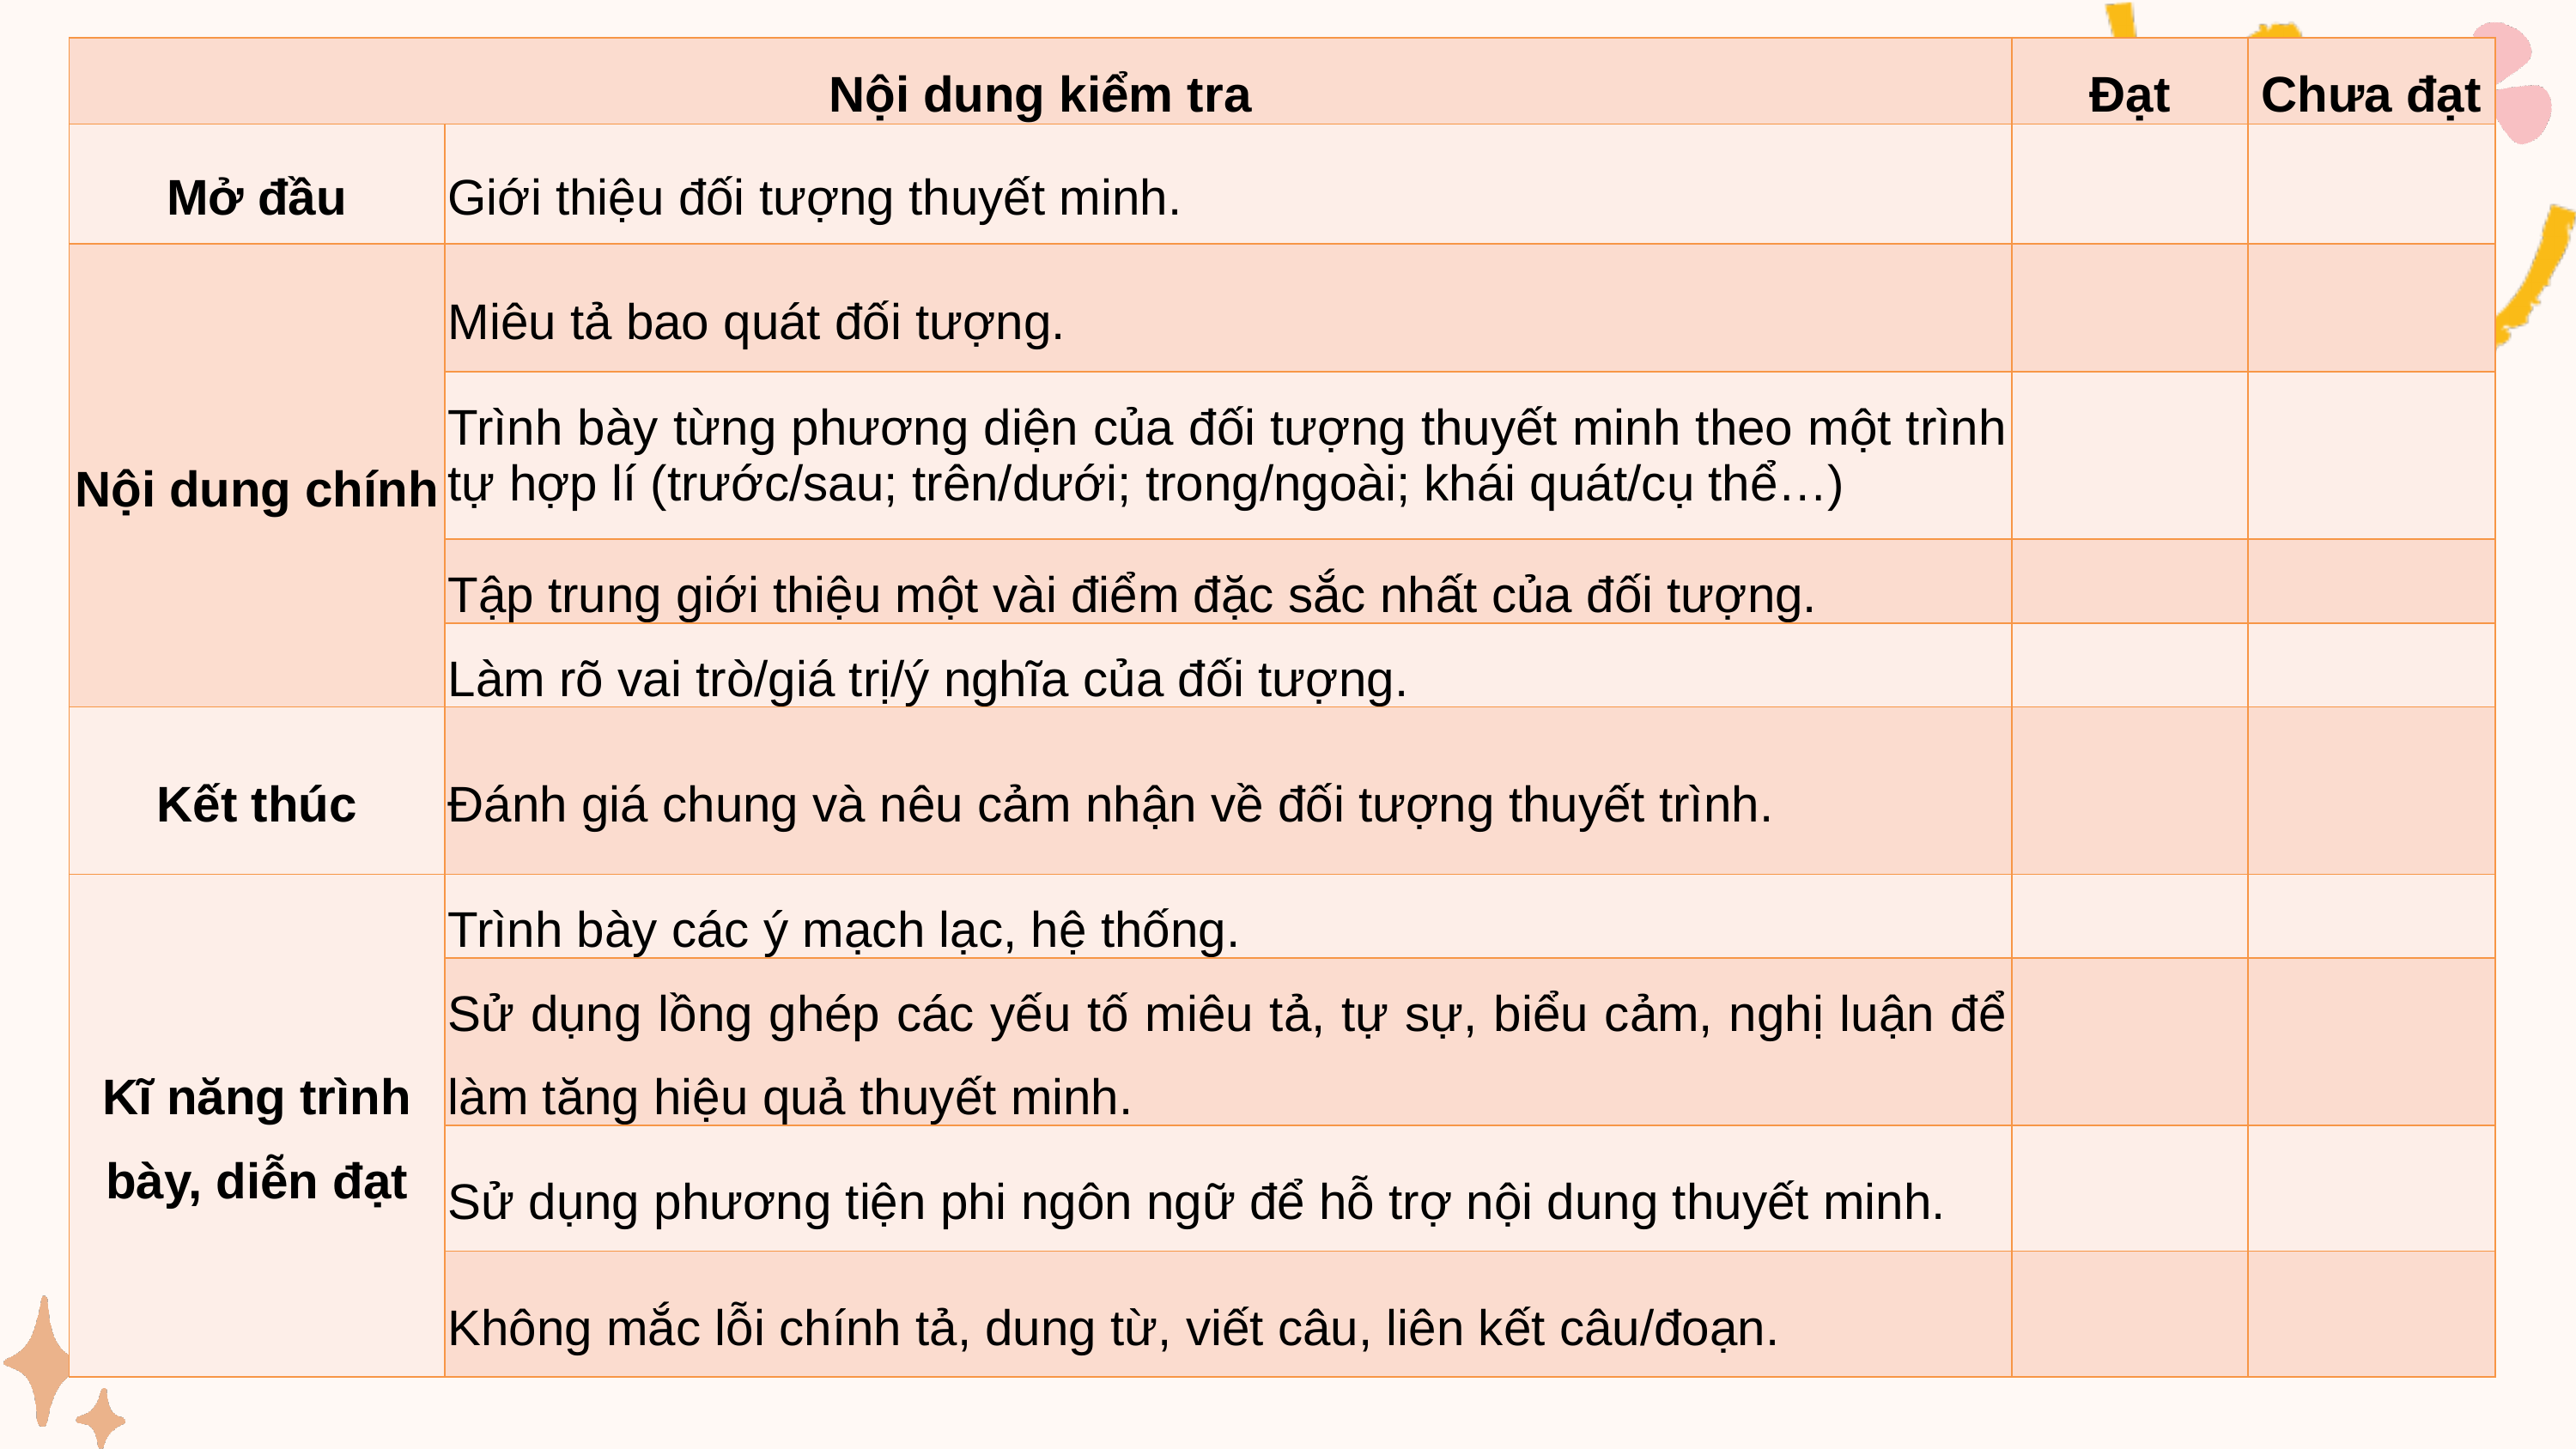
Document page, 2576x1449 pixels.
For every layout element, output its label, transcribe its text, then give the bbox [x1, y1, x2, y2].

table_cell [2013, 540, 2247, 622]
table_cell Sử dụng lồng ghép các yếu tố miêu tả, tự sự, biểu cảm, nghị luận để làm tăng hiệu quả thuyết minh. [446, 959, 2011, 1125]
table_cell Mở đầu [70, 124, 444, 243]
table_cell [2249, 624, 2494, 706]
table_cell Giới thiệu đối tượng thuyết minh. [446, 124, 2011, 243]
table_cell [2013, 373, 2247, 538]
table_cell [2249, 540, 2494, 622]
table_cell Tập trung giới thiệu một vài điểm đặc sắc nhất của đối tượng. [446, 540, 2011, 622]
table_cell Sử dụng phương tiện phi ngôn ngữ để hỗ trợ nội dung thuyết minh. [446, 1126, 2011, 1251]
table_cell Không mắc lỗi chính tả, dung từ, viết câu, liên kết câu/đoạn. [446, 1252, 2011, 1376]
table_cell [2013, 959, 2247, 1125]
table_cell [2249, 433, 2494, 538]
picture [0, 1275, 139, 1449]
table_cell [2249, 1252, 2494, 1376]
table_cell [2013, 707, 2247, 874]
table_cell Làm rõ vai trò/giá trị/ý nghĩa của đối tượng. [446, 624, 2011, 706]
table_cell Nội dung chính [70, 245, 444, 706]
table_cell [2013, 245, 2148, 371]
table_cell [2013, 124, 2148, 243]
table_cell Kĩ năng trình bày, diễn đạt [70, 875, 444, 1376]
table_cell [2249, 875, 2494, 957]
table_cell [2013, 1252, 2247, 1376]
table_header Đạt [2013, 39, 2148, 124]
table_cell Trình bày các ý mạch lạc, hệ thống. [446, 875, 2011, 957]
table_cell [2249, 707, 2494, 874]
picture [2105, 0, 2576, 426]
table_cell [2249, 1126, 2494, 1251]
table_cell [2013, 875, 2247, 957]
table_cell Miêu tả bao quát đối tượng. [446, 245, 2011, 371]
table_cell [2013, 624, 2247, 706]
table_cell Đánh giá chung và nêu cảm nhận về đối tượng thuyết trình. [446, 707, 2011, 874]
table_cell [2249, 959, 2494, 1125]
table_cell [2013, 1126, 2247, 1251]
table_header Nội dung kiểm tra [70, 39, 2011, 124]
table_cell Kết thúc [70, 707, 444, 874]
table_cell Trình bày từng phương diện của đối tượng thuyết minh theo một trình tự hợp lí (trước/sau; trên/dưới; trong/ngoài; khái quát/cụ thể…) [446, 373, 2011, 538]
